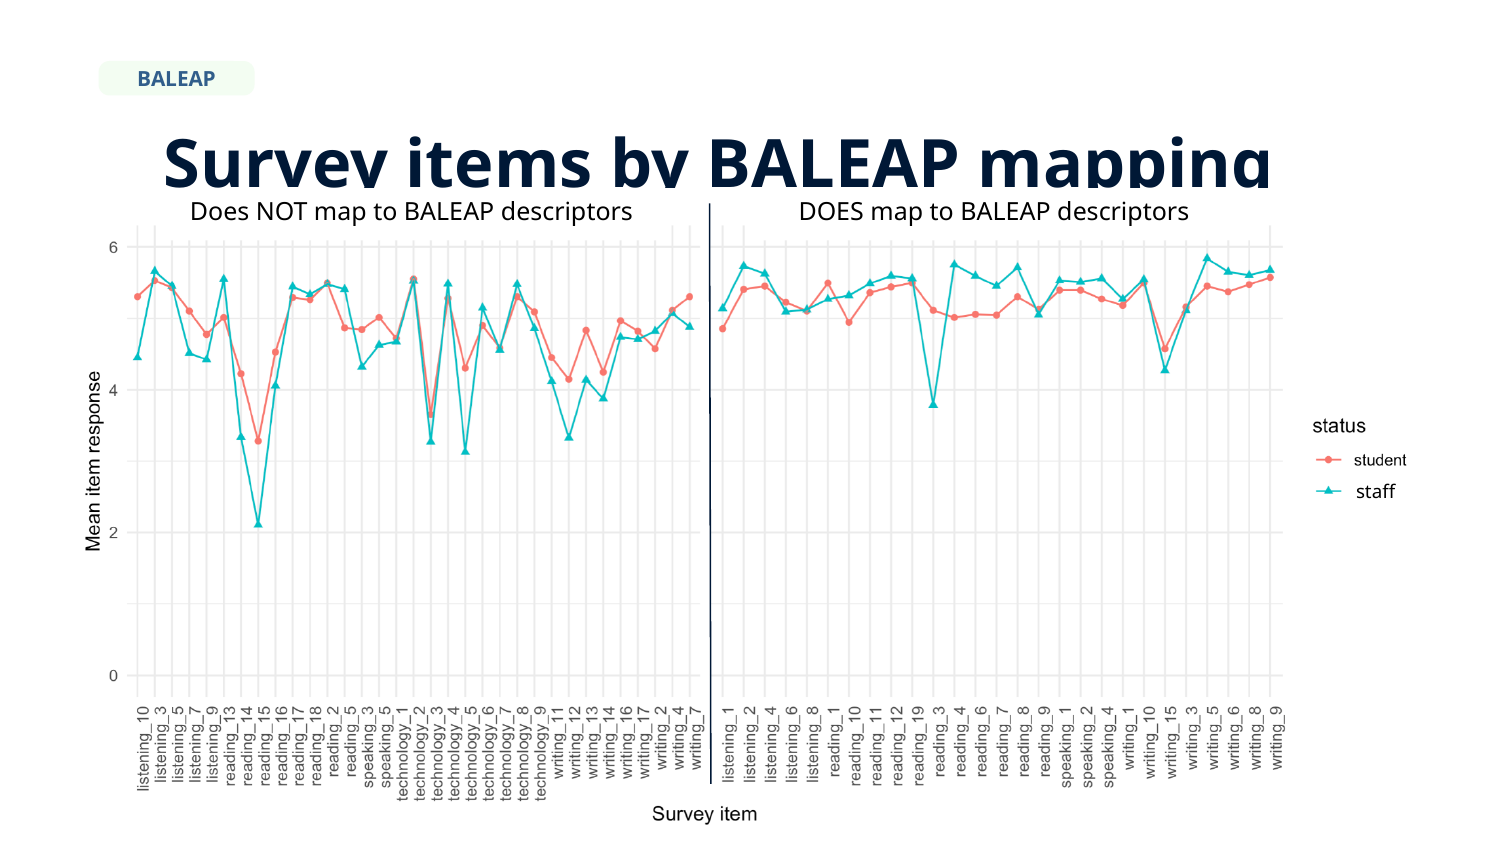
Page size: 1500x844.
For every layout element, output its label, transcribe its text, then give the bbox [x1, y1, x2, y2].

text_box BALEAP [98, 60, 255, 96]
subtitle Survey items by BALEAP mapping [79, 94, 1421, 187]
picture [79, 187, 1421, 830]
